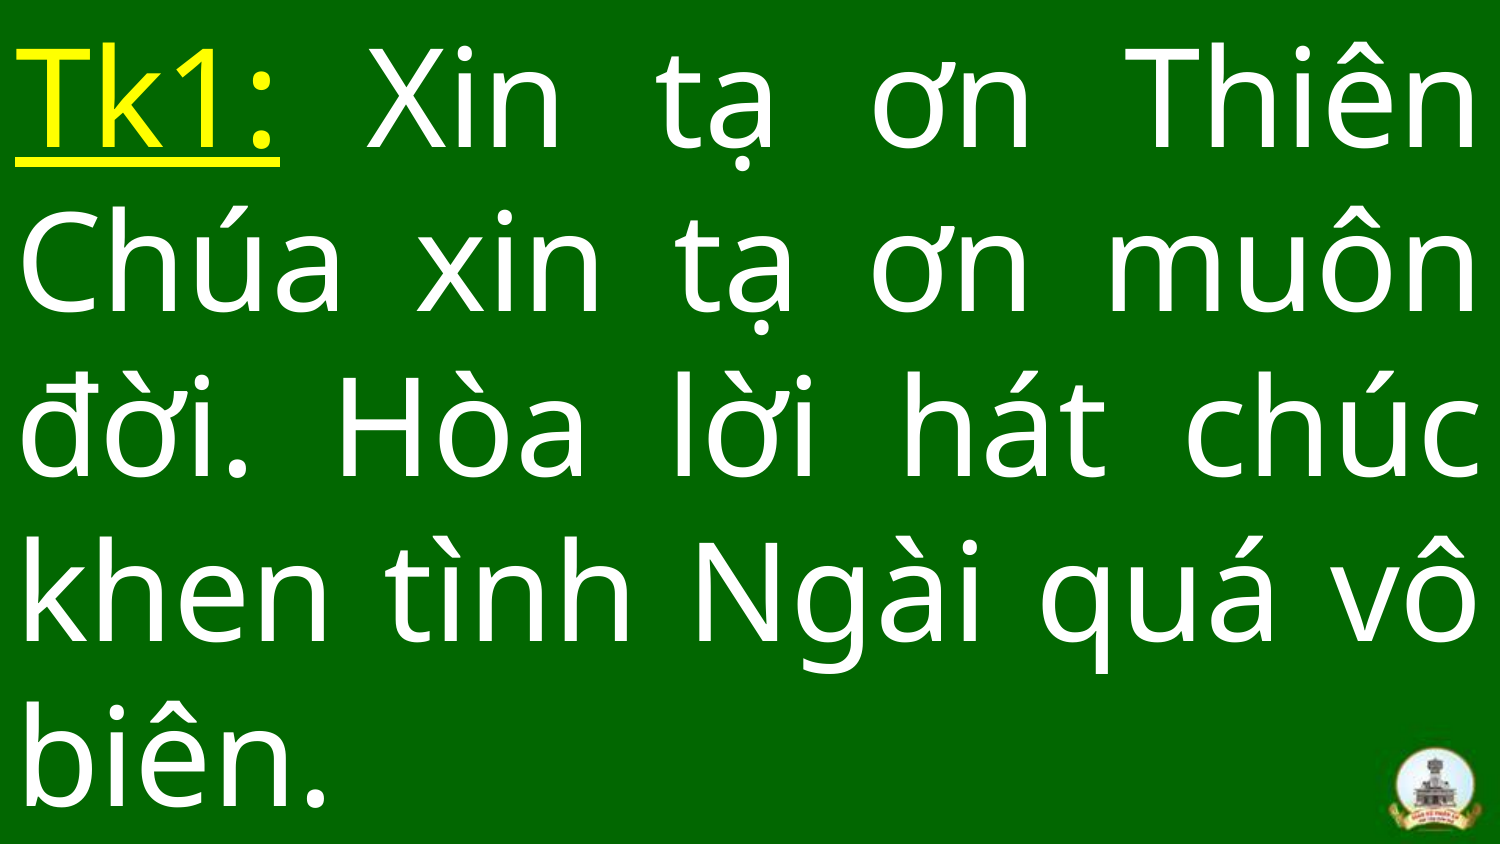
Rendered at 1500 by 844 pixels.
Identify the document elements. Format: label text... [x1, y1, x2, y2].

title Tk1: Xin tạ ơn Thiên Chúa xin tạ ơn muôn đời. Hòa lời hát chúc khen tình Ngài quá vô biên. [0, 0, 1500, 844]
